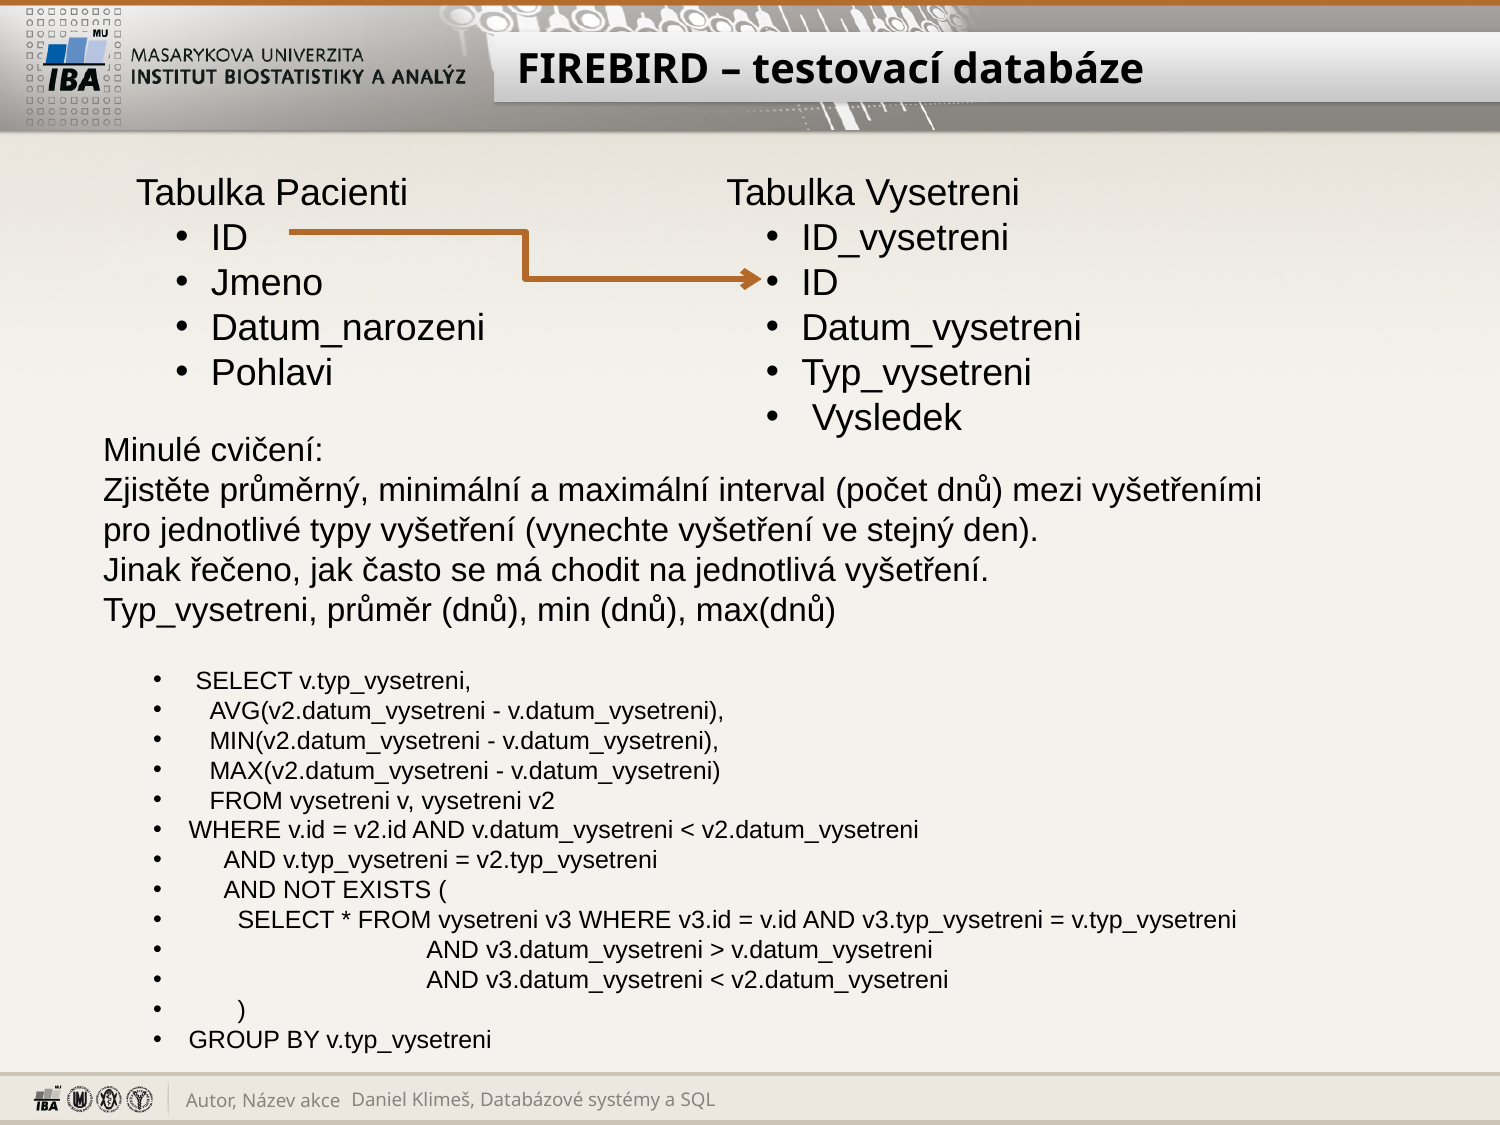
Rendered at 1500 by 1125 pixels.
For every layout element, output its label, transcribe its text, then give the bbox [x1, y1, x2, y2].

footer Daniel Klimeš, Databázové systémy a SQL [336, 1079, 1341, 1124]
text_box Minulé cvičení: Zjistěte průměrný, minimální a maximální interval (počet dnů) mezi vyšetřeními pro jednotlivé typy vyšetření (vynechte vyšetření ve stejný den). Jinak řečeno, jak často se má chodit na jednotlivá vyšetření. Typ_vysetreni, průměr (dnů), min (dnů), max(dnů) [88, 420, 1449, 636]
text_box Tabulka Pacienti ID Jmeno Datum_narozeni Pohlavi [121, 160, 500, 401]
text_box SELECT v.typ_vysetreni, AVG(v2.datum_vysetreni - v.datum_vysetreni), MIN(v2.datum_vysetreni - v.datum_vysetreni), MAX(v2.datum_vysetreni - v.datum_vysetreni) FROM vysetreni v, vysetreni v2 WHERE v.id = v2.id AND v.datum_vysetreni < v2.datum_vysetreni AND v.typ_vysetreni = v2.typ_vysetreni AND NOT EXISTS ( SELECT * FROM vysetreni v3 WHERE v3.id = v.id AND v3.typ_vysetreni = v.typ_vysetreni AND v3.datum_vysetreni > v.datum_vysetreni AND v3.datum_vysetreni < v2.datum_vysetreni ) GROUP BY v.typ_vysetreni [138, 656, 1254, 1061]
picture [0, 0, 1500, 1125]
title FIREBIRD – testovací databáze [501, 31, 1471, 104]
text_box Tabulka Vysetreni ID_vysetreni ID Datum_vysetreni Typ_vysetreni Vysledek [711, 160, 1097, 420]
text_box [289, 231, 763, 280]
